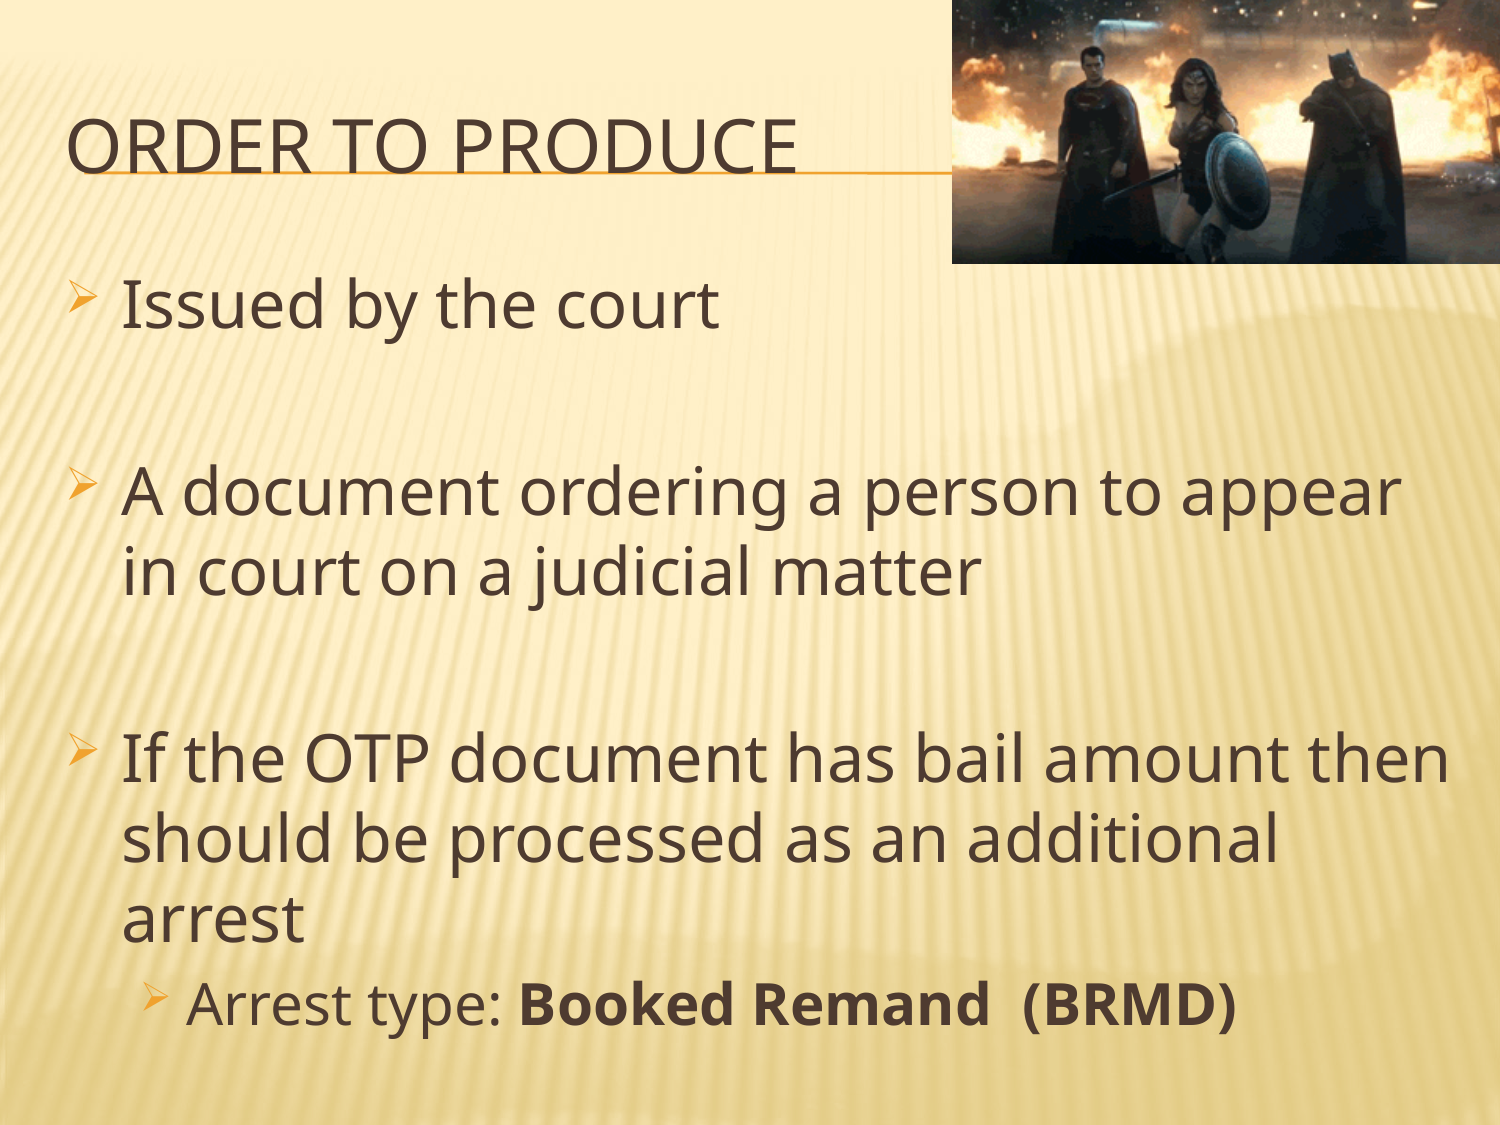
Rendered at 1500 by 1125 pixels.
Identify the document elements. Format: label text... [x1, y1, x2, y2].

list Issued by the court A document ordering a person to appear in court on a judicial matter If the OTP document has bail amount then should be processed as an additional arrest Arrest type: Booked Remand (BRMD) [50, 254, 1475, 998]
picture [952, 0, 1500, 265]
title Order TO produce [50, 75, 942, 213]
